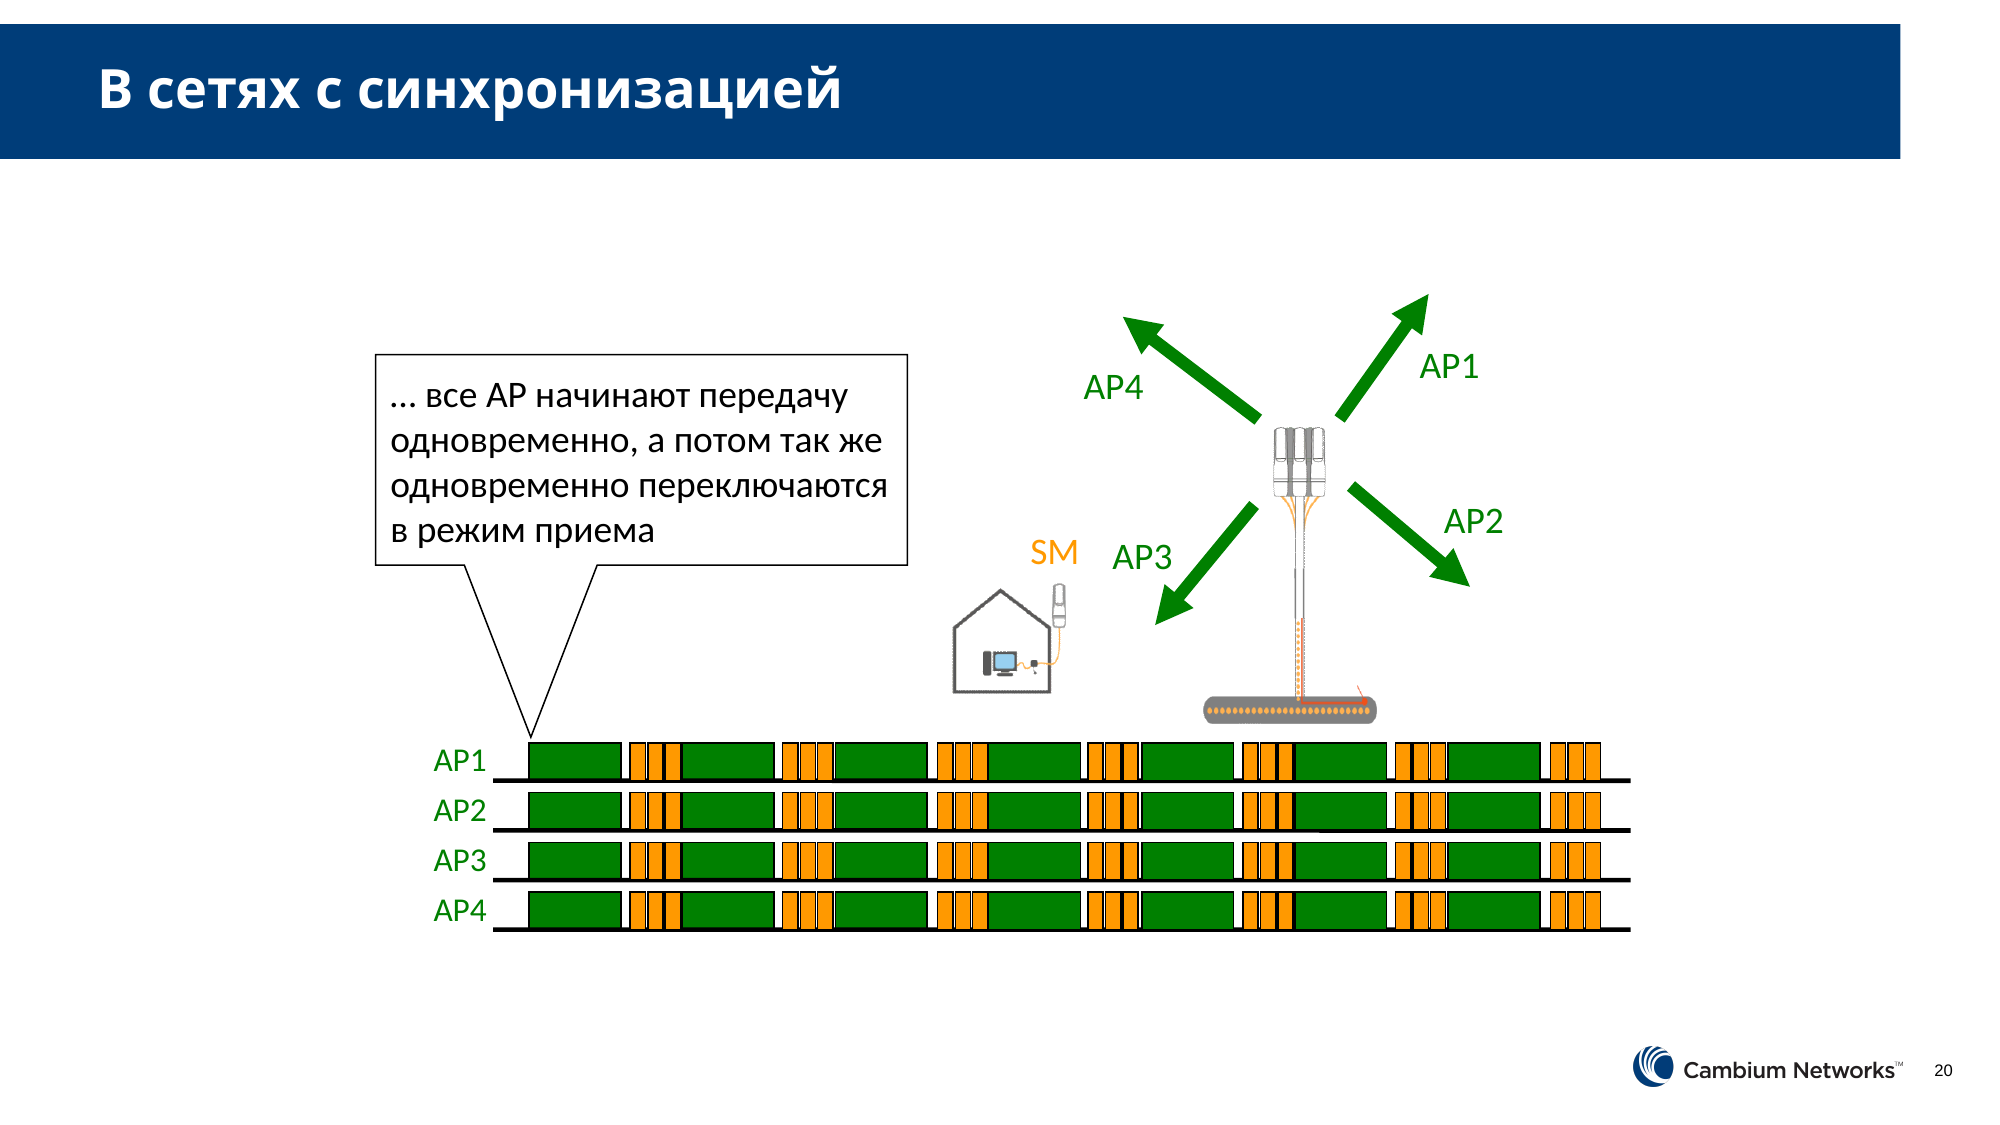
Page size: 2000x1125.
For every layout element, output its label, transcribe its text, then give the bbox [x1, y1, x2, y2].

picture [1633, 1046, 1903, 1087]
text_box SM [1015, 519, 1095, 579]
text_box AP3 [418, 830, 495, 880]
text_box … все AP начинают передачу одновременно, а потом так же одновременно переключаются в режим приема [375, 354, 908, 738]
text_box [1122, 316, 1259, 420]
text_box AP2 [1429, 488, 1519, 549]
text_box [1382, 512, 1471, 587]
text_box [1279, 567, 1318, 619]
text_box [492, 792, 1631, 831]
text_box [1155, 572, 1198, 626]
text_box AP1 [418, 730, 502, 780]
text_box AP4 [1068, 354, 1159, 415]
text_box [492, 842, 1631, 881]
picture [952, 583, 1066, 694]
text_box AP1 [1404, 333, 1495, 394]
text_box AP4 [418, 880, 492, 935]
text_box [492, 742, 1631, 781]
text_box AP3 [1097, 524, 1188, 585]
text_box [1339, 293, 1429, 420]
text_box AP2 [418, 780, 502, 830]
title В сетях с синхронизацией [0, 30, 1875, 151]
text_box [492, 891, 1631, 930]
picture [1203, 427, 1377, 725]
